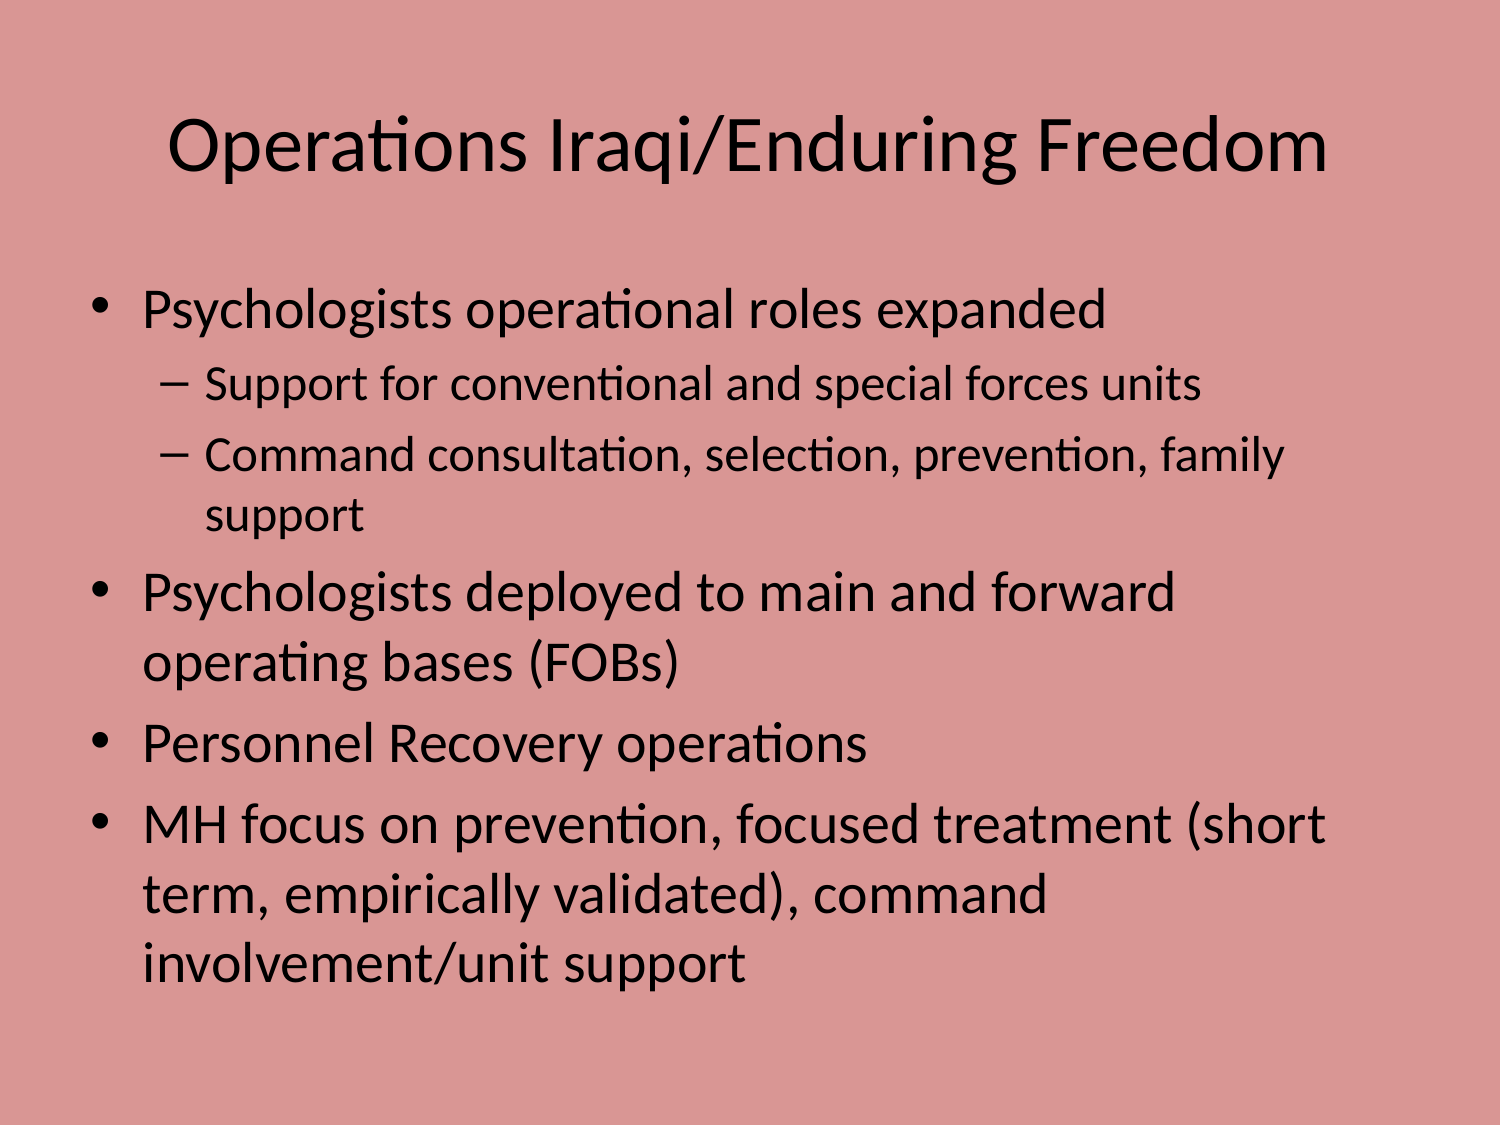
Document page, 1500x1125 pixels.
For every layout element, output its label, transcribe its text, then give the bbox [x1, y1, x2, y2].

title Operations Iraqi/Enduring Freedom [75, 45, 1425, 233]
list Psychologists operational roles expanded Support for conventional and special forces units Command consultation, selection, prevention, family support Psychologists deployed to main and forward operating bases (FOBs) Personnel Recovery operations MH focus on prevention, focused treatment (short term, empirically validated), command involvement/unit support [75, 262, 1425, 1005]
